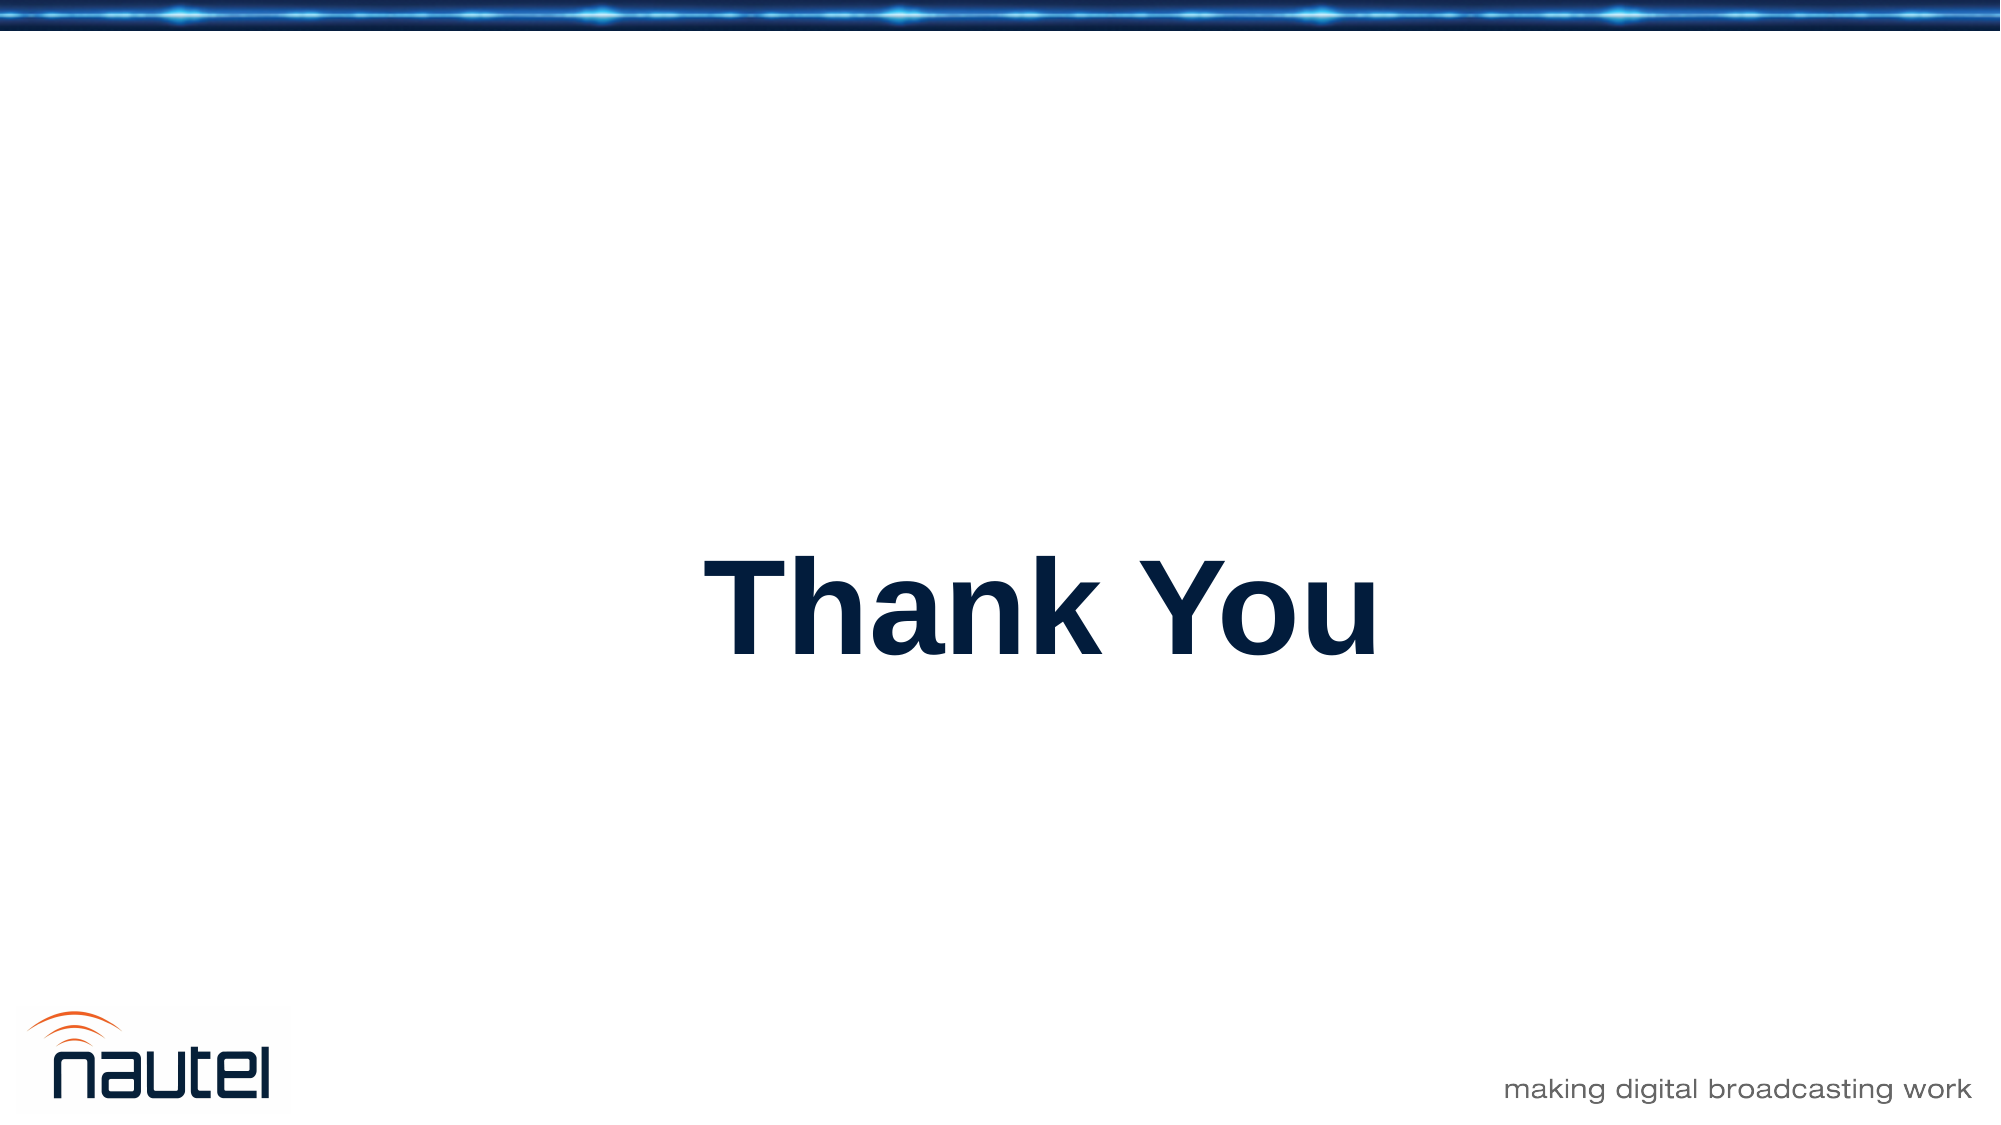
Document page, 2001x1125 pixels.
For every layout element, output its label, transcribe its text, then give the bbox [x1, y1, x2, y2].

text_box Thank You [689, 483, 1399, 779]
picture [0, 0, 2000, 31]
picture [1501, 1074, 1975, 1107]
picture [16, 1006, 291, 1114]
